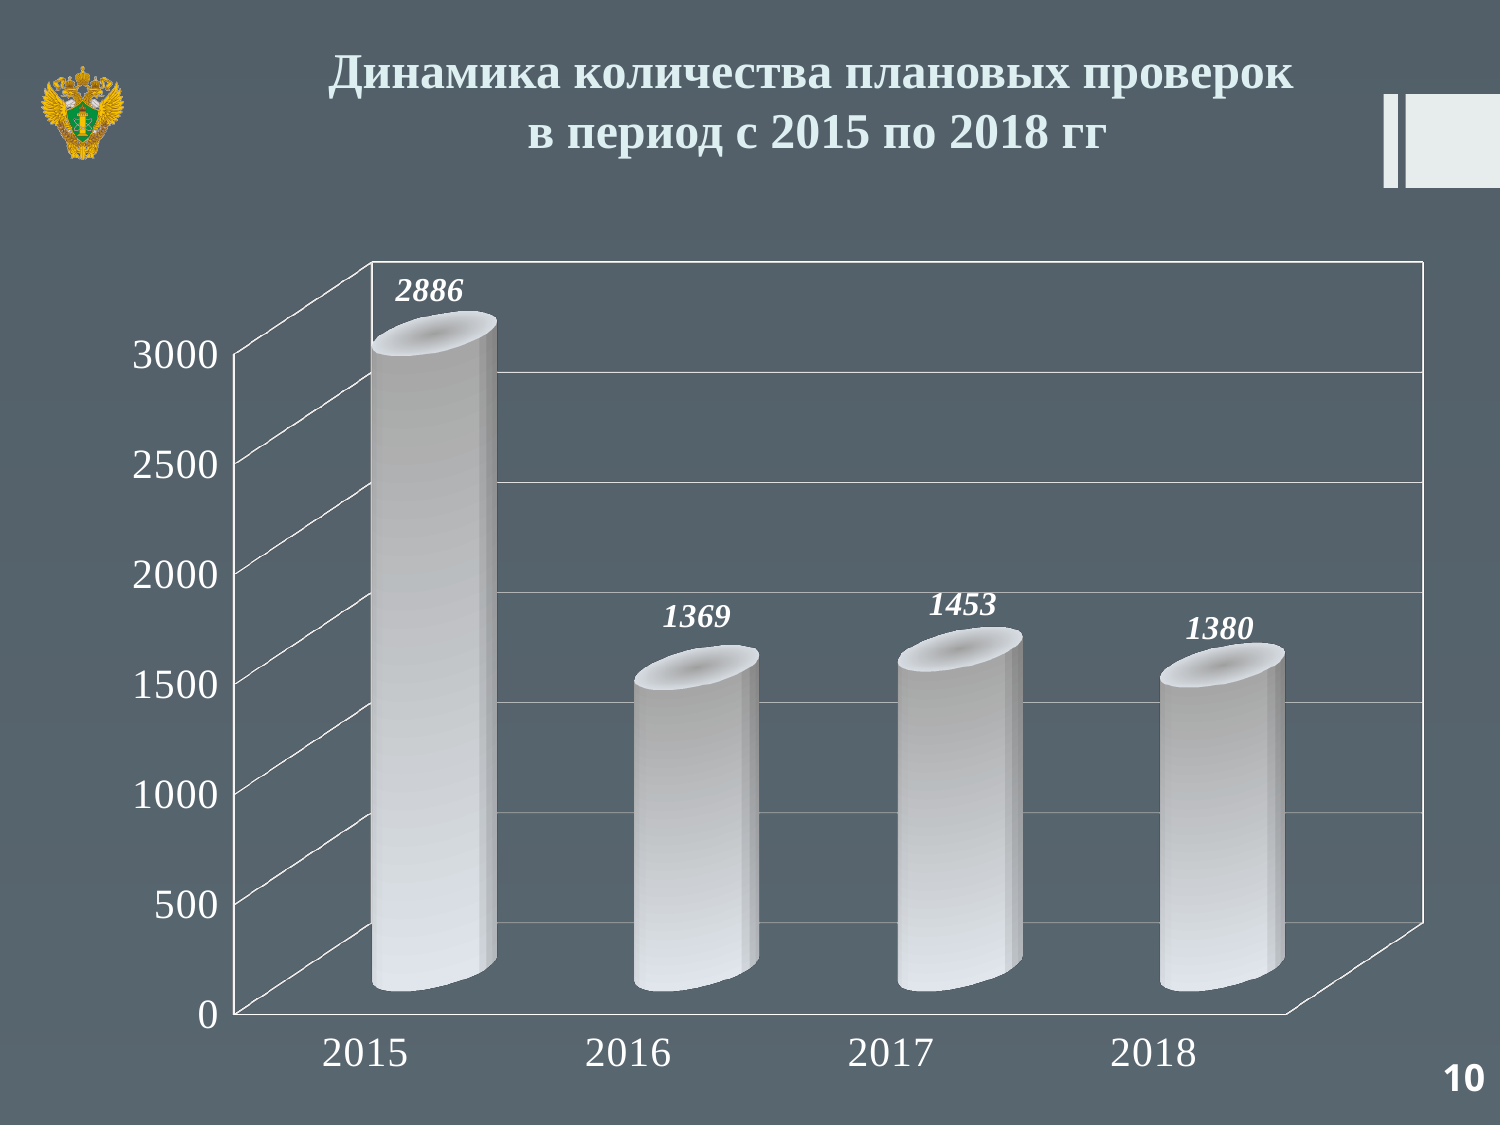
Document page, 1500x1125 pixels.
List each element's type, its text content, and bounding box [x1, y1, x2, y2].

picture [41, 66, 124, 160]
text_box 10 [1427, 1046, 1500, 1107]
chart [104, 243, 1452, 1095]
text_box Динамика количества плановых проверок в период с 2015 по 2018 гг [183, 30, 1452, 185]
